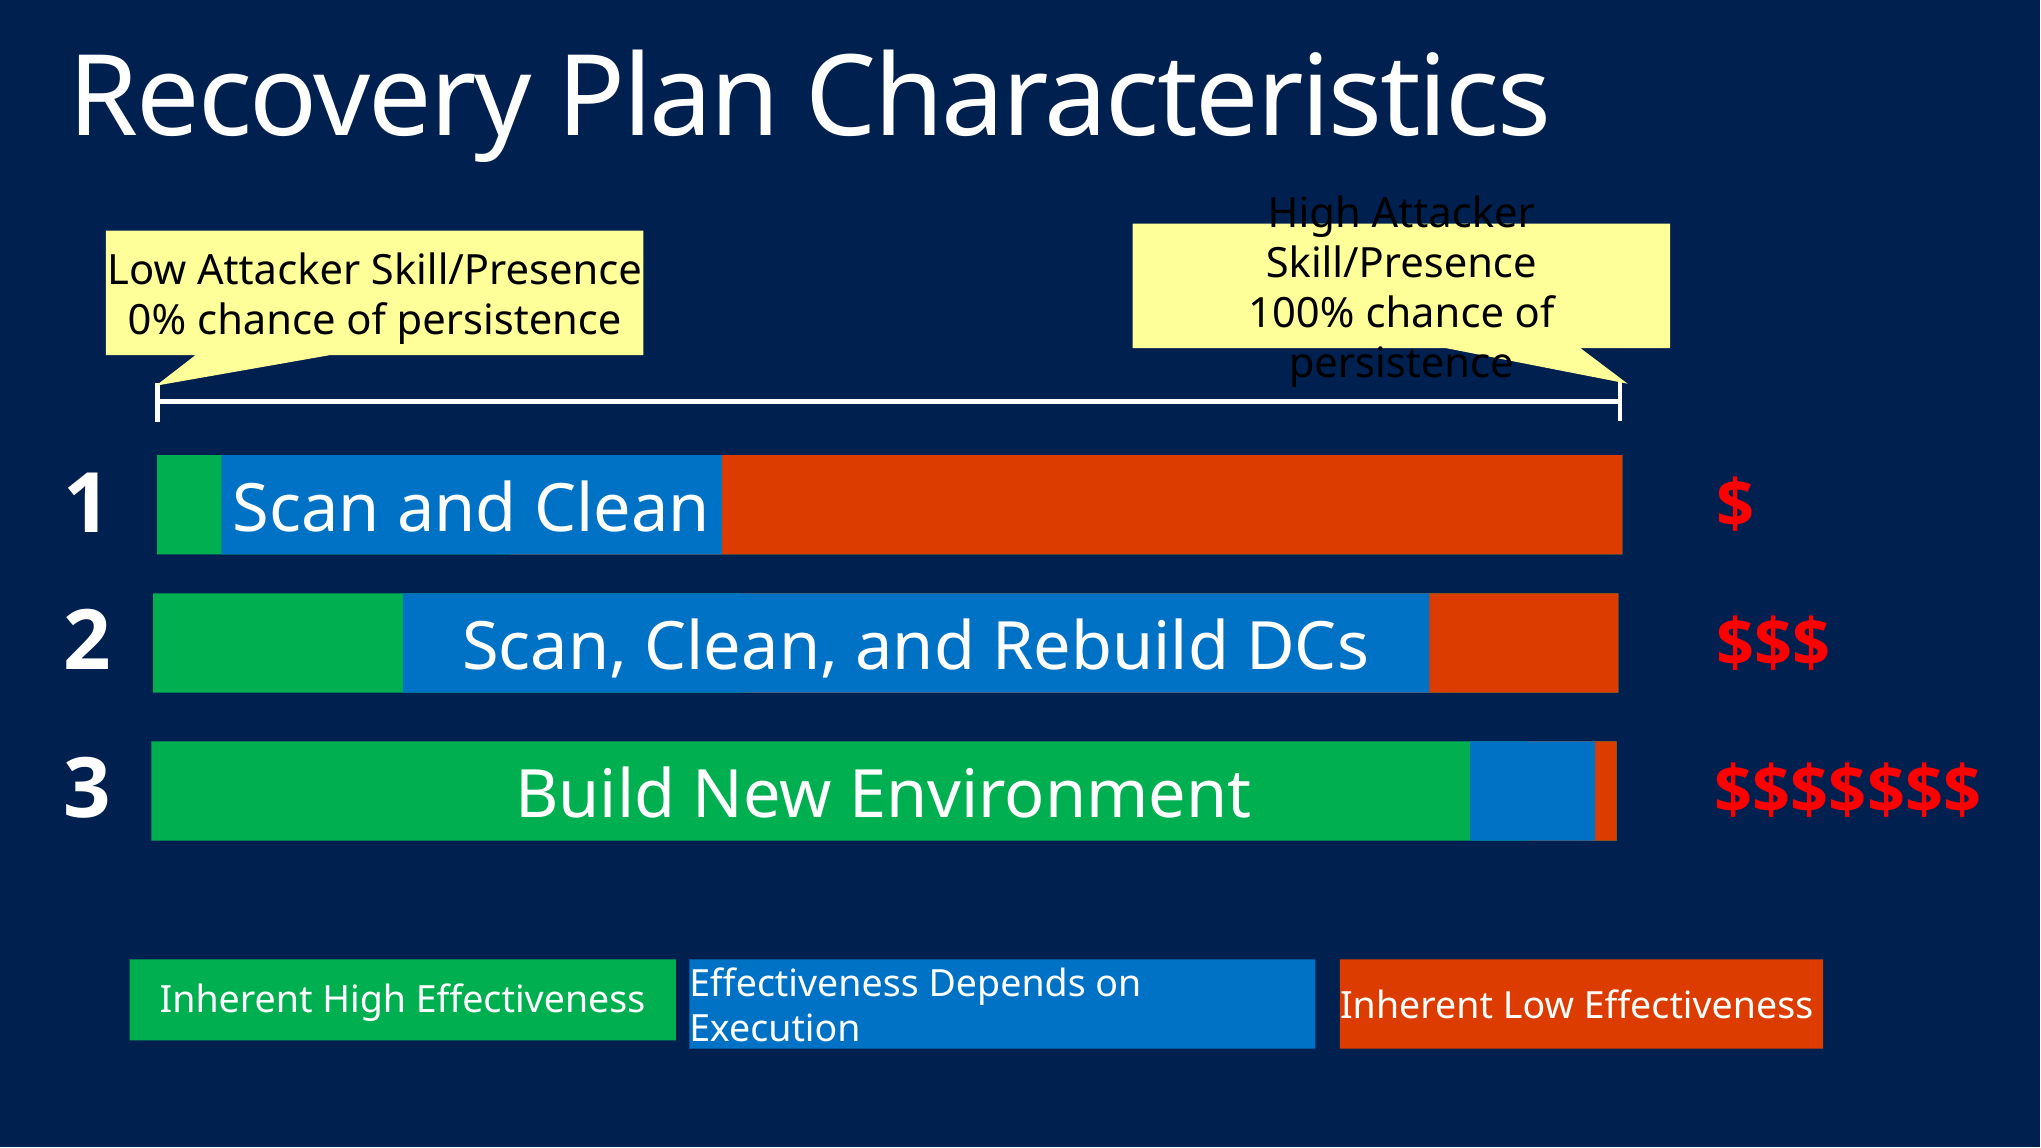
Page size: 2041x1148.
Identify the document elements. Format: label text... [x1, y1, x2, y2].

text_box Inherent High Effectiveness [129, 959, 676, 1041]
text_box $$$ [1686, 585, 1944, 706]
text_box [151, 741, 1617, 841]
text_box $$$$$$$ [1684, 731, 2024, 852]
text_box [156, 454, 1623, 555]
text_box Inherent Low Effectiveness [1339, 958, 1824, 1050]
text_box Low Attacker Skill/Presence 0% chance of persistence [104, 229, 645, 387]
title Recovery Plan Characteristics [45, 23, 1996, 175]
text_box High Attacker Skill/Presence 100% chance of persistence [1131, 222, 1671, 385]
text_box 2 [33, 575, 141, 712]
text_box 1 [33, 437, 141, 575]
text_box $ [1686, 445, 1944, 566]
text_box Effectiveness Depends on Execution [688, 958, 1316, 1050]
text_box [152, 593, 1619, 693]
text_box 3 [33, 722, 141, 860]
